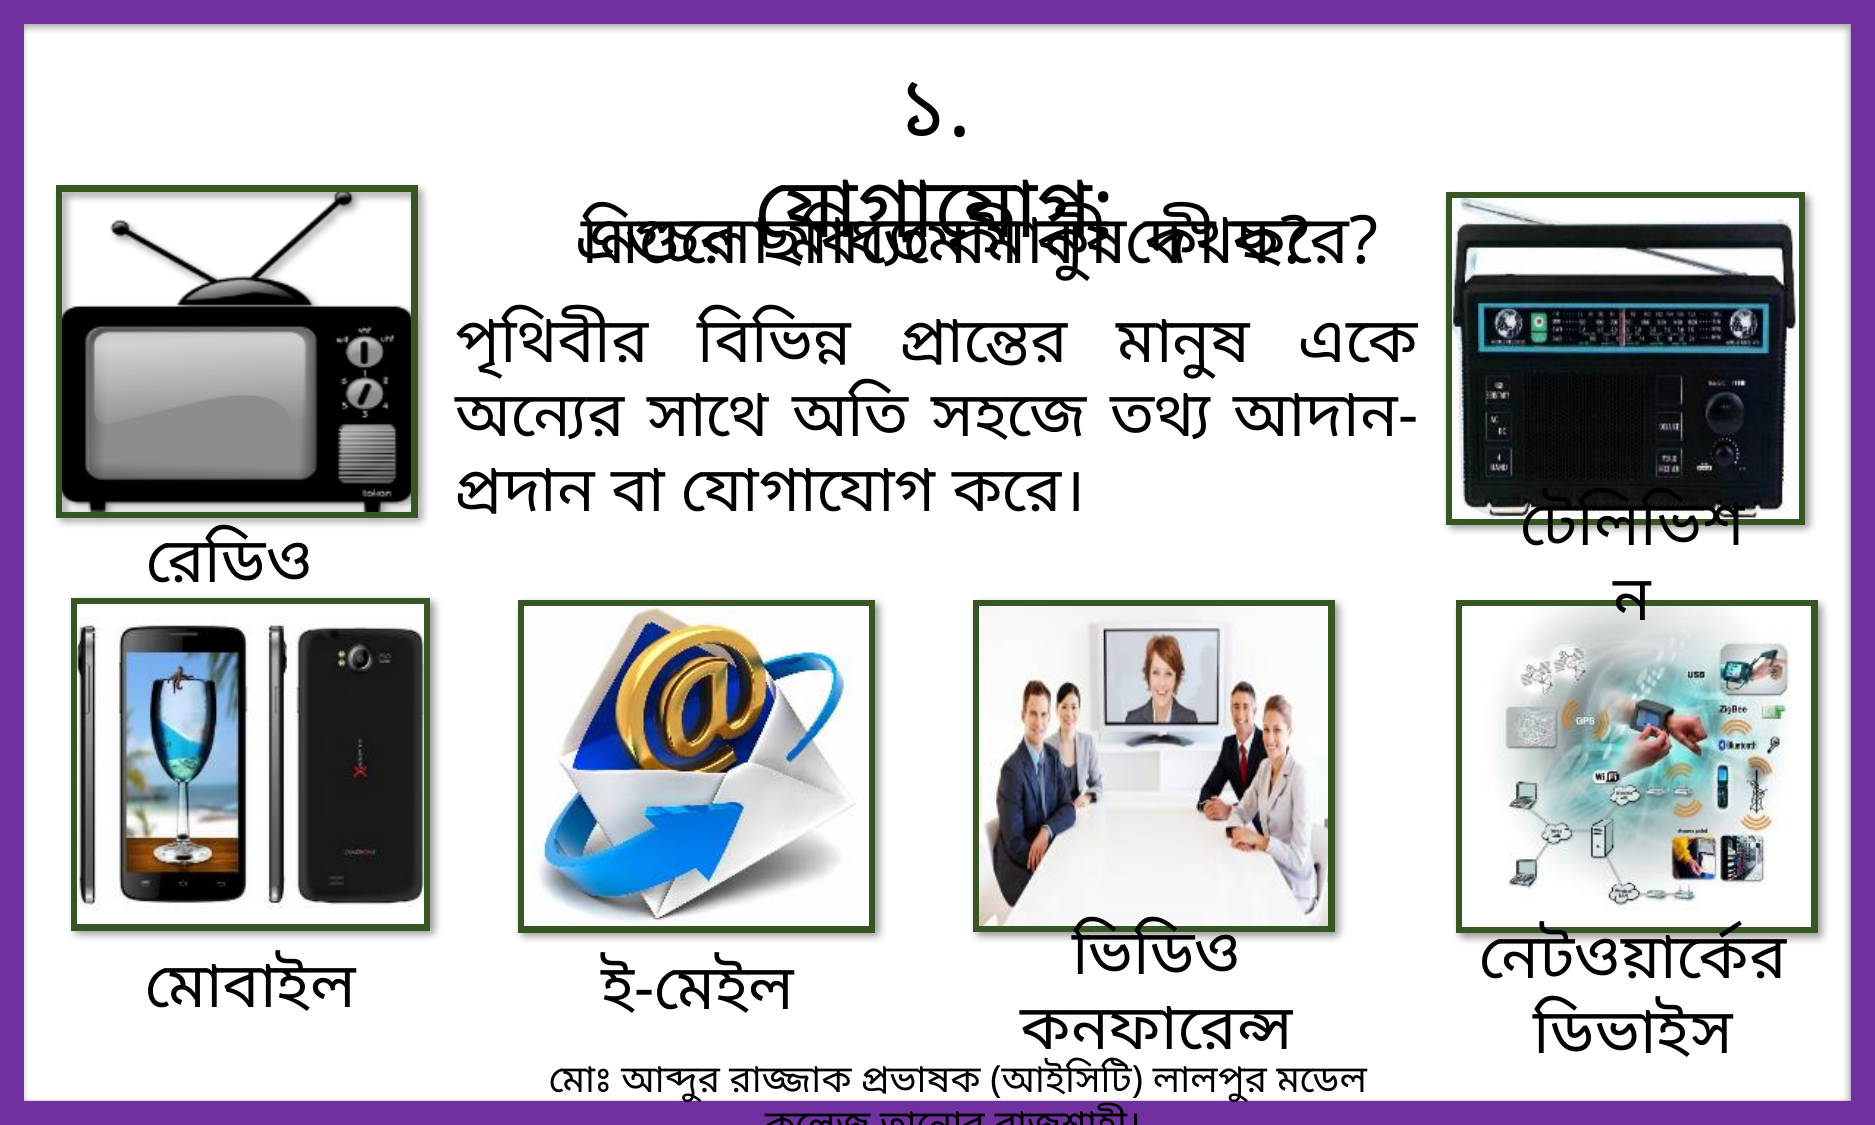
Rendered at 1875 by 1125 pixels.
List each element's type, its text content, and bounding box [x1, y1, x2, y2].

picture [62, 191, 412, 512]
picture [523, 606, 869, 927]
picture [77, 604, 425, 925]
picture [1452, 198, 1800, 519]
text_box টেলিভিশন [1497, 529, 1768, 587]
text_box ১. যোগাযোগ: [712, 43, 1157, 189]
text_box ই-মেইল [563, 955, 833, 1013]
text_box ভিডিও কনফারেন্স [956, 959, 1357, 1015]
picture [1461, 606, 1812, 927]
text_box রেডিও [94, 529, 364, 587]
picture [978, 605, 1329, 927]
text_box এগুলো মাধ্যমে মানুষ কী করে? [560, 189, 1394, 285]
text_box মোবাইল [116, 953, 386, 1011]
text_box নেটওয়ার্কের ডিভাইস [1412, 963, 1855, 1020]
text_box পৃথিবীর বিভিন্ন প্রান্তের মানুষ একে অন্যের সাথে অতি সহজে তথ্য আদান-প্রদান বা যোগাযোগ করে। [440, 247, 1434, 577]
